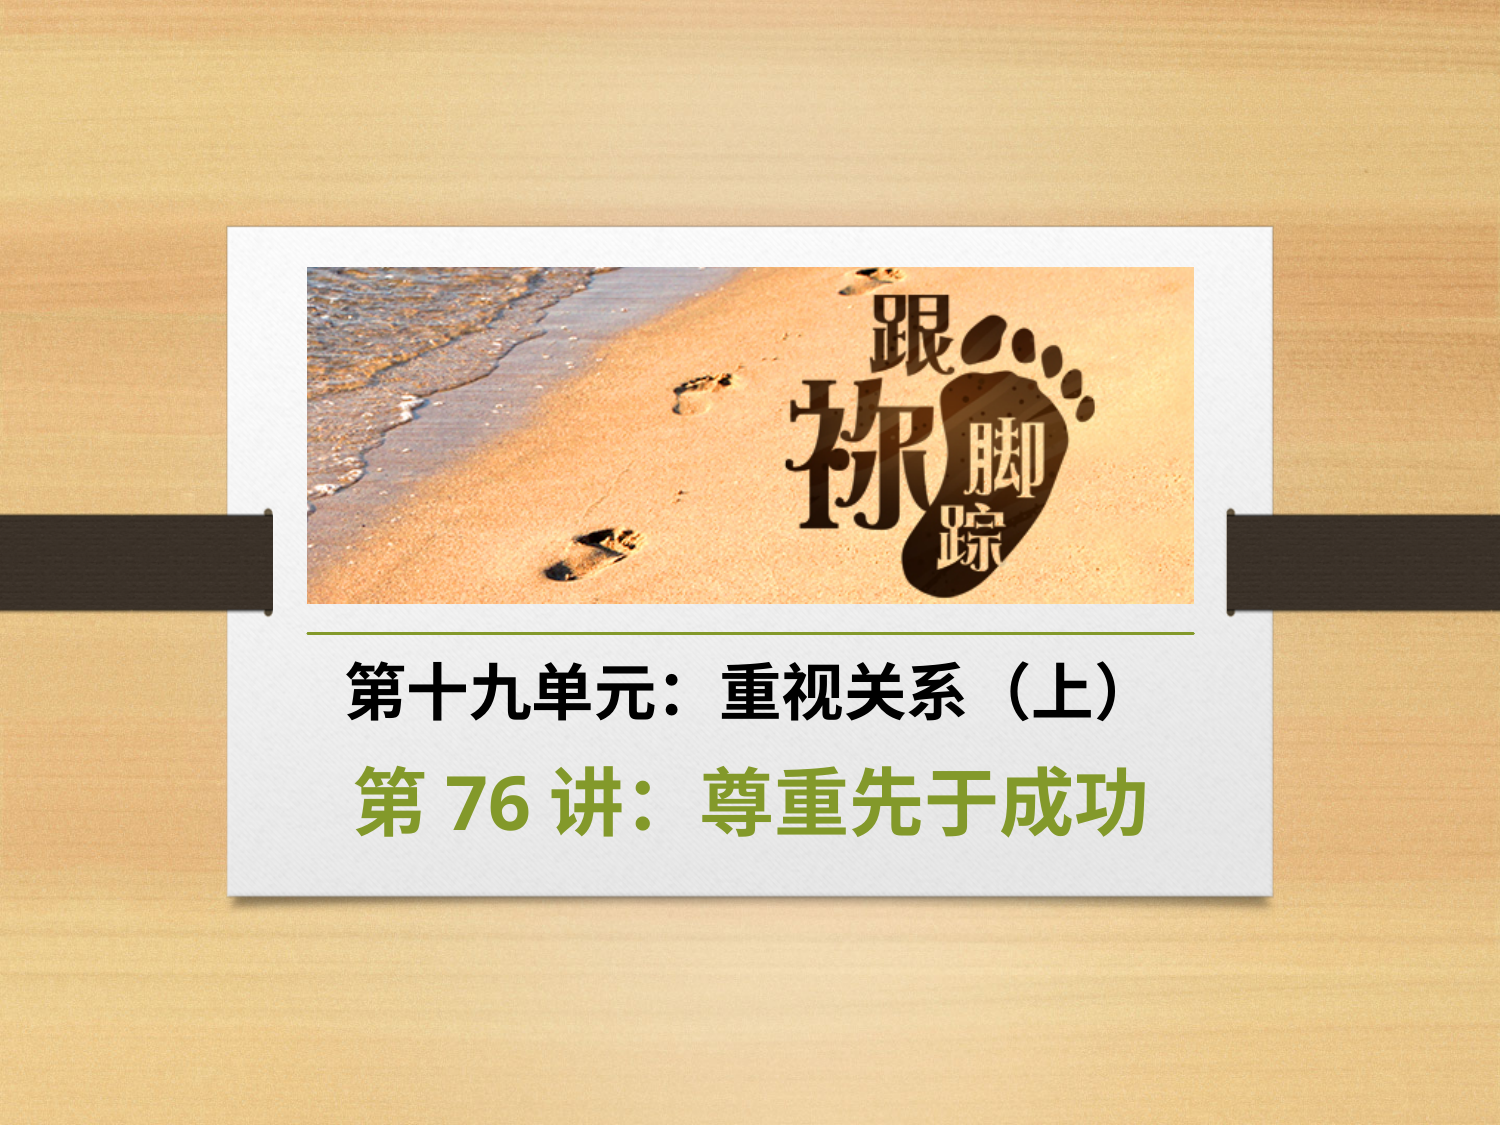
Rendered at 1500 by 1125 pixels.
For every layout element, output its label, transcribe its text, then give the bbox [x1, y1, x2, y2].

picture [0, 0, 1500, 1125]
subtitle 第十九单元：重视关系（上） 第76讲：尊重先于成功 [315, 645, 1187, 870]
